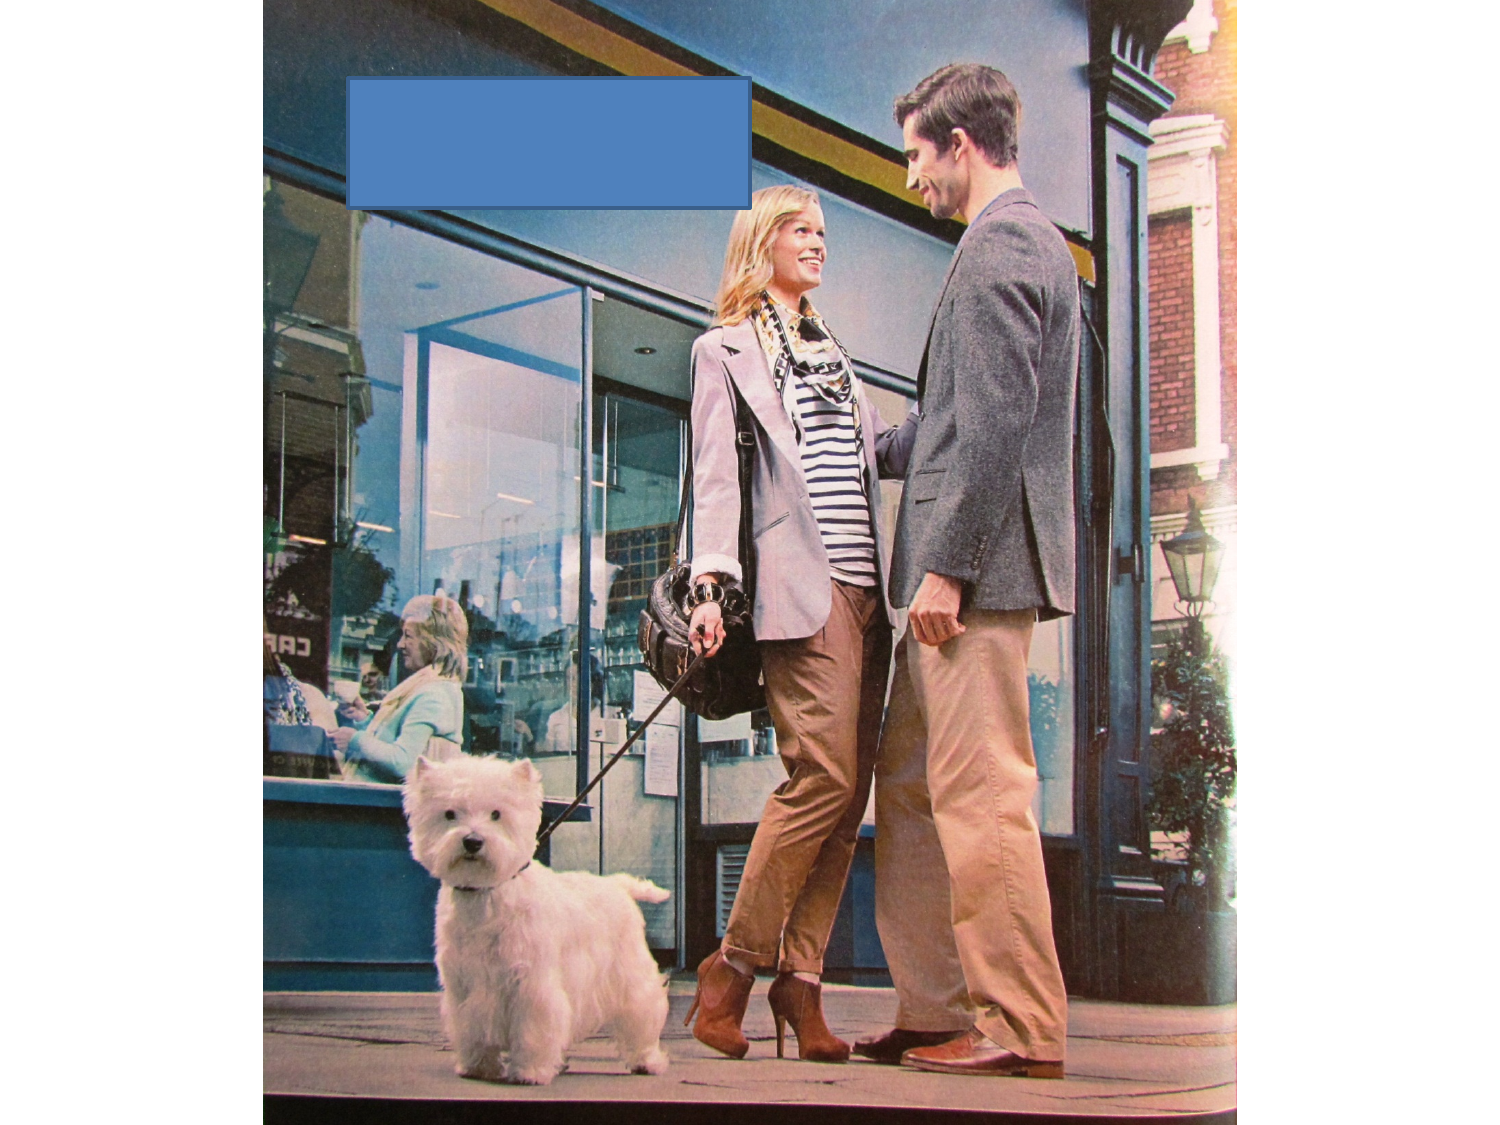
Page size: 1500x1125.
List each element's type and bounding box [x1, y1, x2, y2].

picture [263, 0, 1237, 1125]
